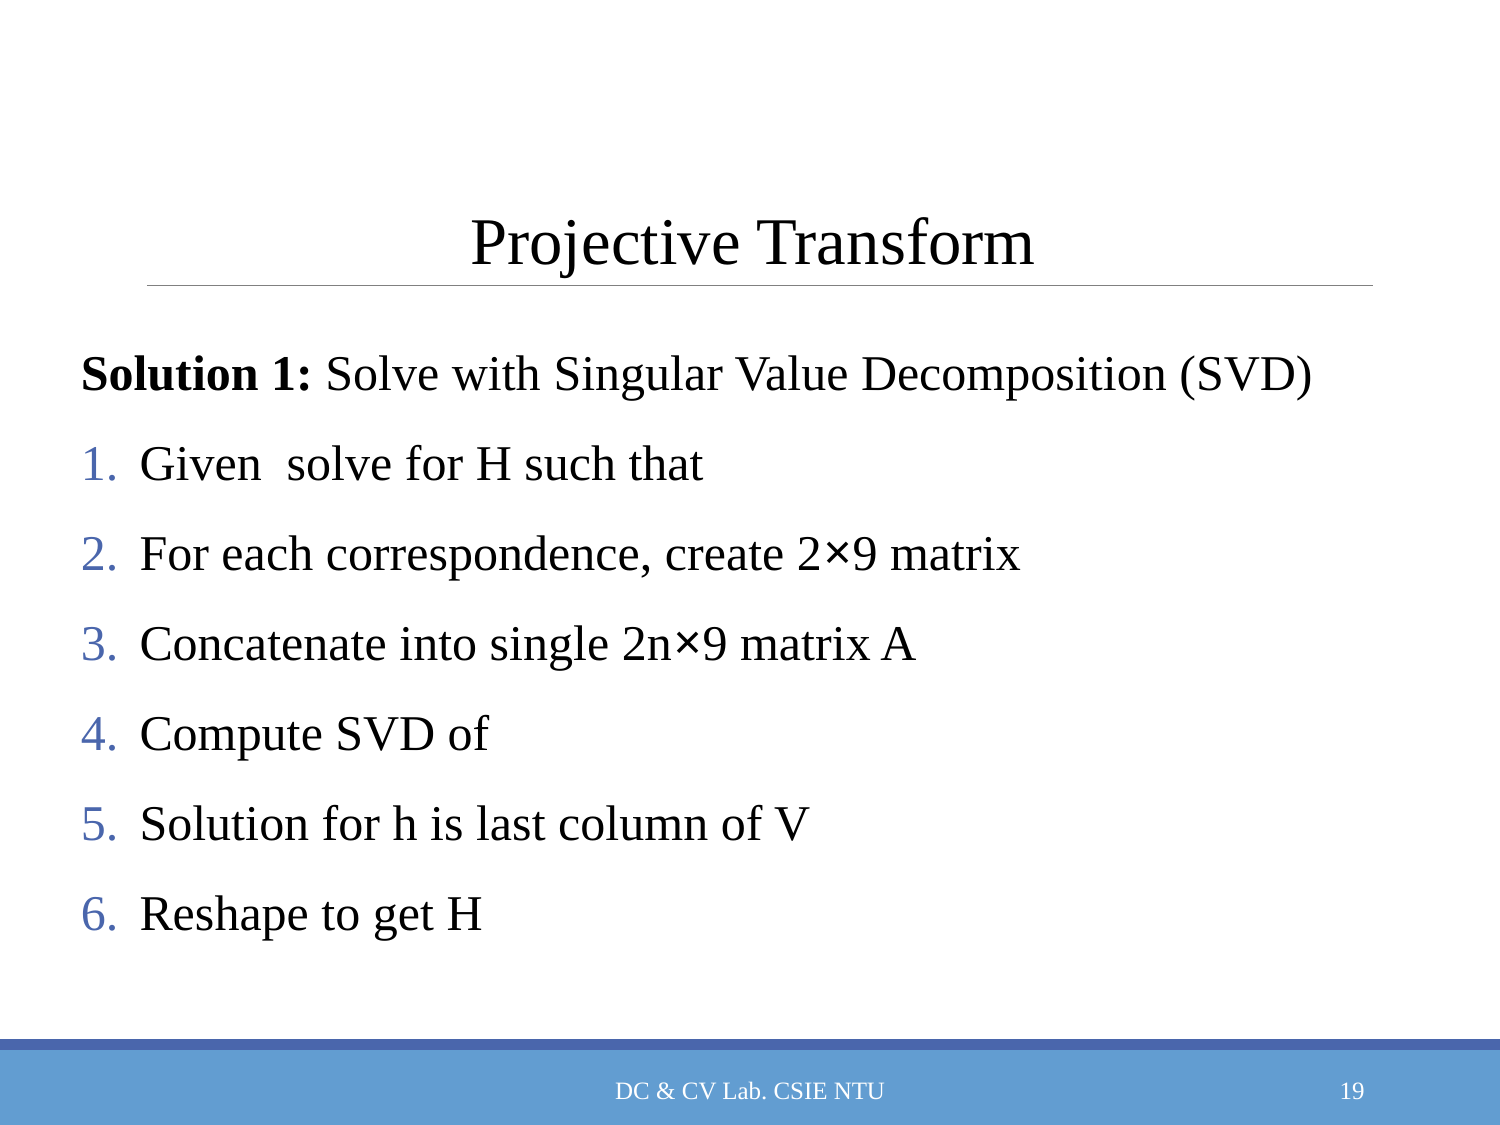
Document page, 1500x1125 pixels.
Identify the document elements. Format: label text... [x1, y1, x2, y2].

title Projective Transform [135, 47, 1373, 285]
slide_number 19 [1218, 1059, 1380, 1120]
footer DC & CV Lab. CSIE NTU [453, 1059, 1047, 1120]
